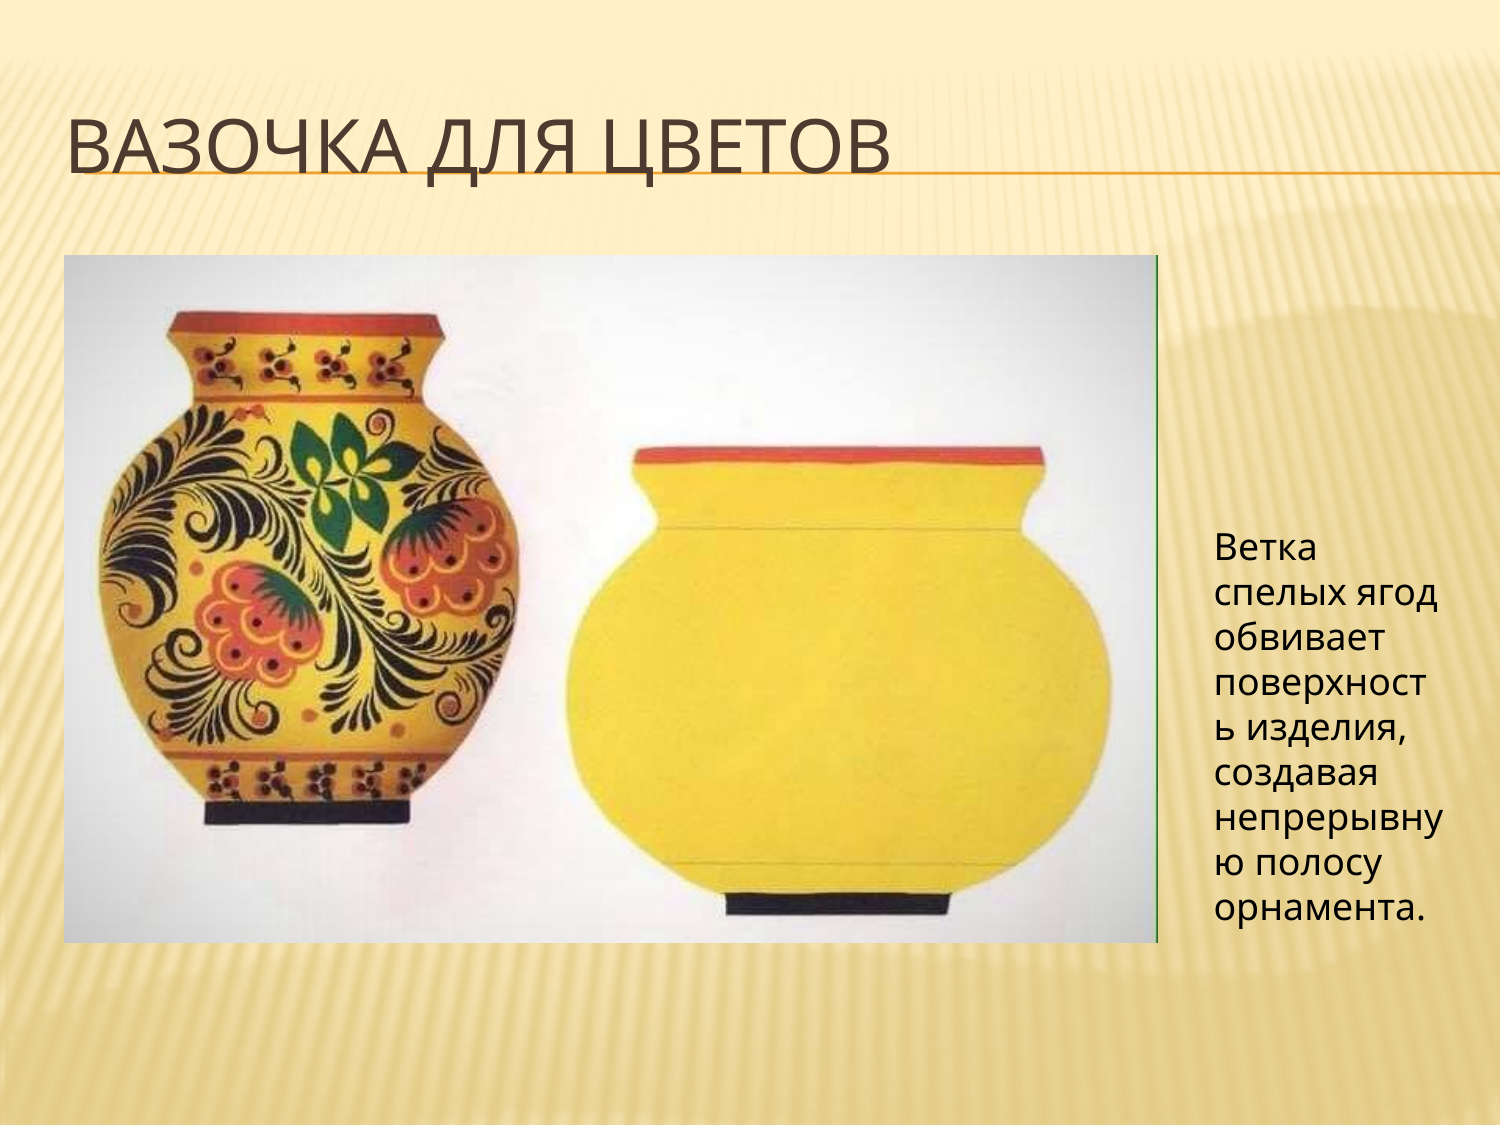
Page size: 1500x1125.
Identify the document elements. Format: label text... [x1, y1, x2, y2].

picture [64, 254, 1158, 944]
title Вазочка для цветов [49, 75, 1475, 213]
text_box Ветка спелых ягод обвивает поверхность изделия, создавая непрерывную полосу орнамента. [1198, 515, 1459, 935]
